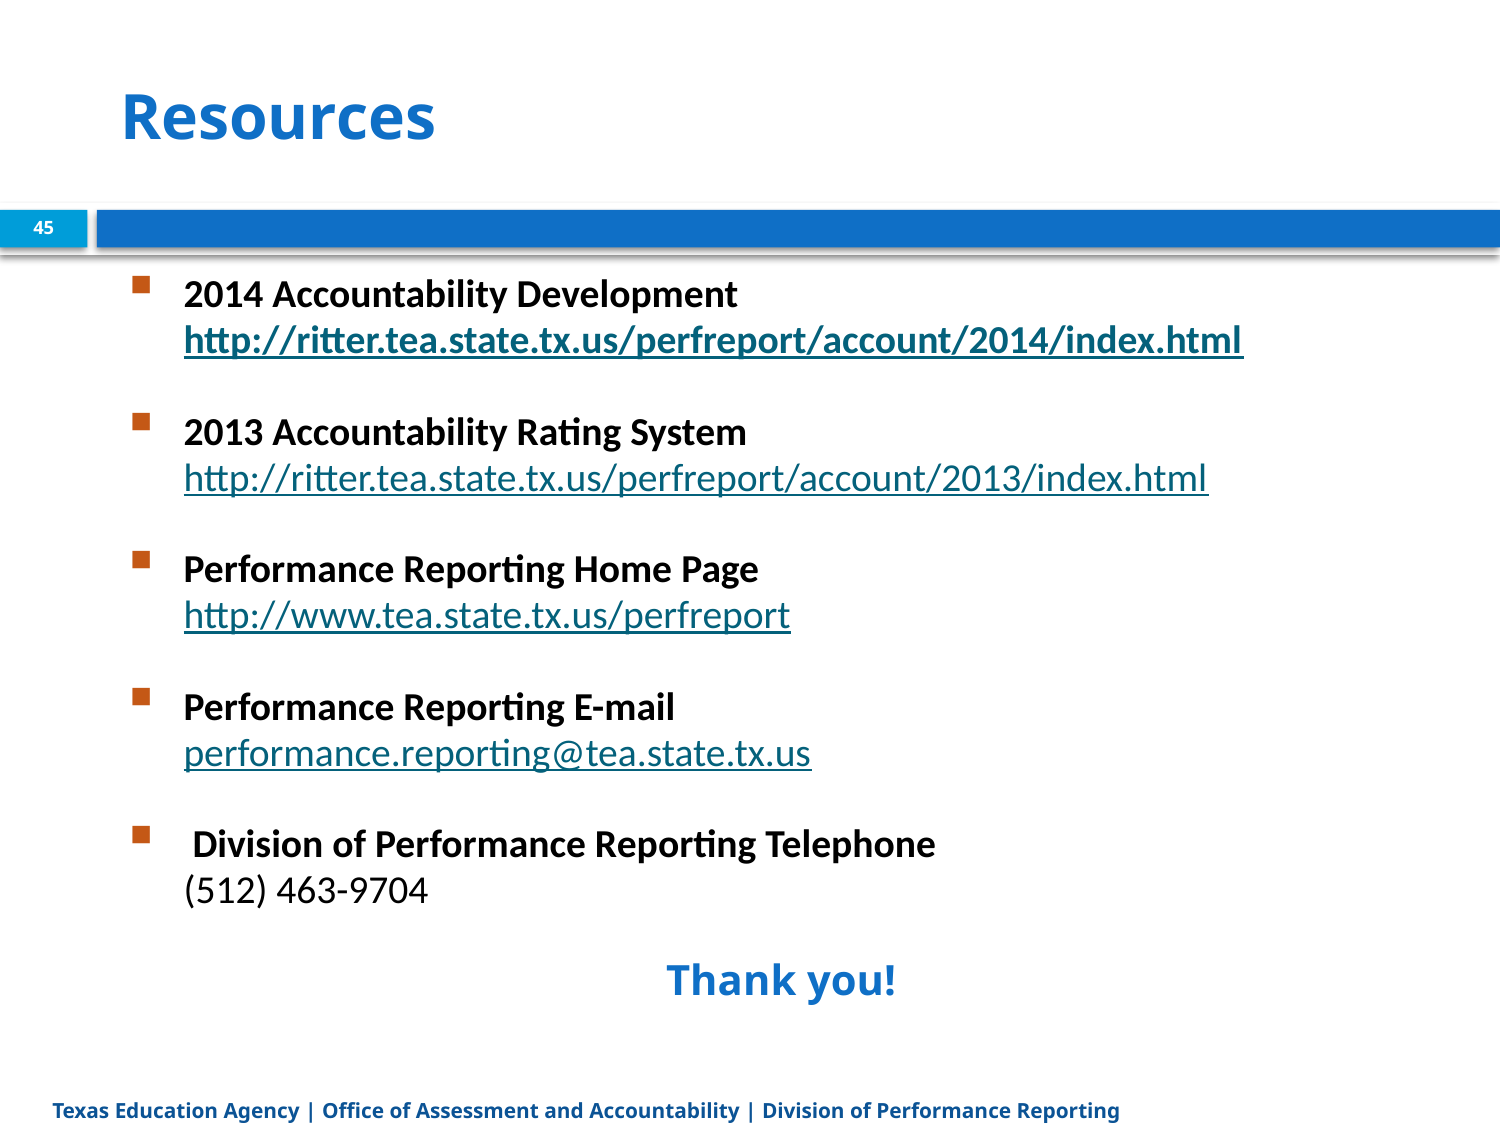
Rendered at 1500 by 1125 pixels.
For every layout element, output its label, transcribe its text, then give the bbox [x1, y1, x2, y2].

list 2014 Accountability Development http://ritter.tea.state.tx.us/perfreport/account/2014/index.html 2013 Accountability Rating System http://ritter.tea.state.tx.us/perfreport/account/2013/index.html Performance Reporting Home Page http://www.tea.state.tx.us/perfreport Performance Reporting E-mail performance.reporting@tea.state.tx.us Division of Performance Reporting Telephone (512) 463-9704 Thank you! [112, 262, 1451, 1045]
title Resources [104, 44, 1431, 188]
slide_number 45 [0, 208, 88, 249]
text_box Texas Education Agency | Office of Assessment and Accountability | Division of Performance Reporting [37, 1060, 1388, 1125]
